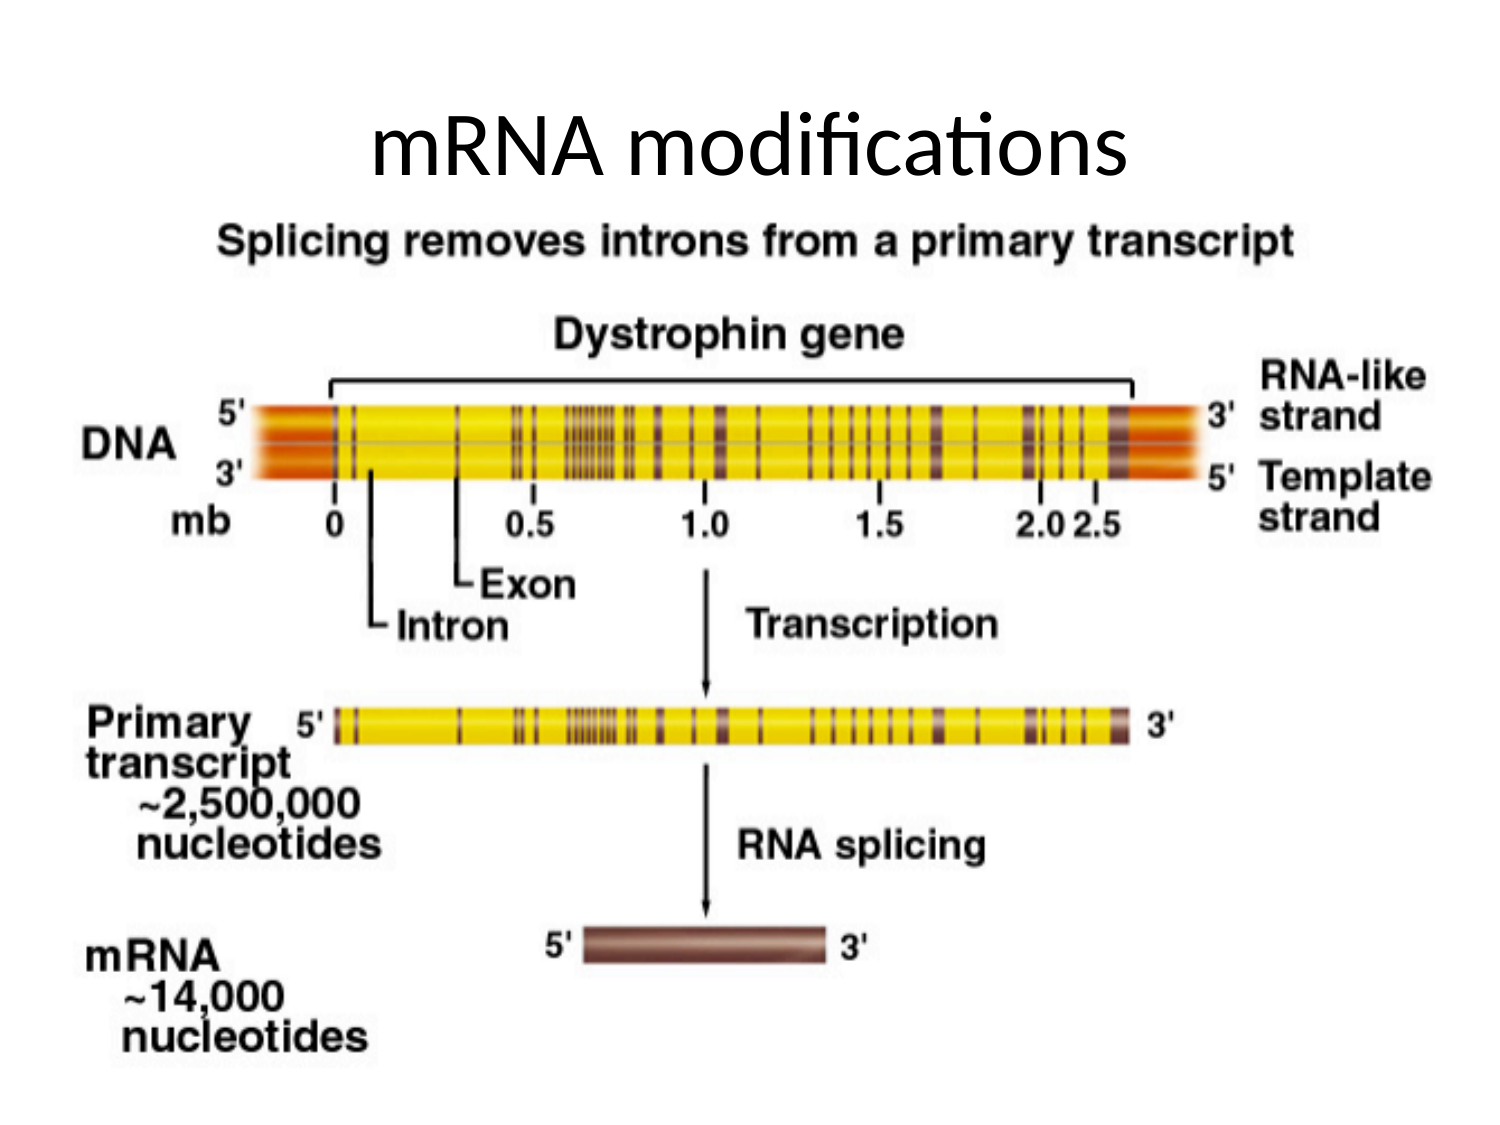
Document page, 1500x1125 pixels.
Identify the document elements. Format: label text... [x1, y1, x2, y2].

picture [0, 198, 1489, 1084]
title mRNA modifications [75, 45, 1425, 197]
